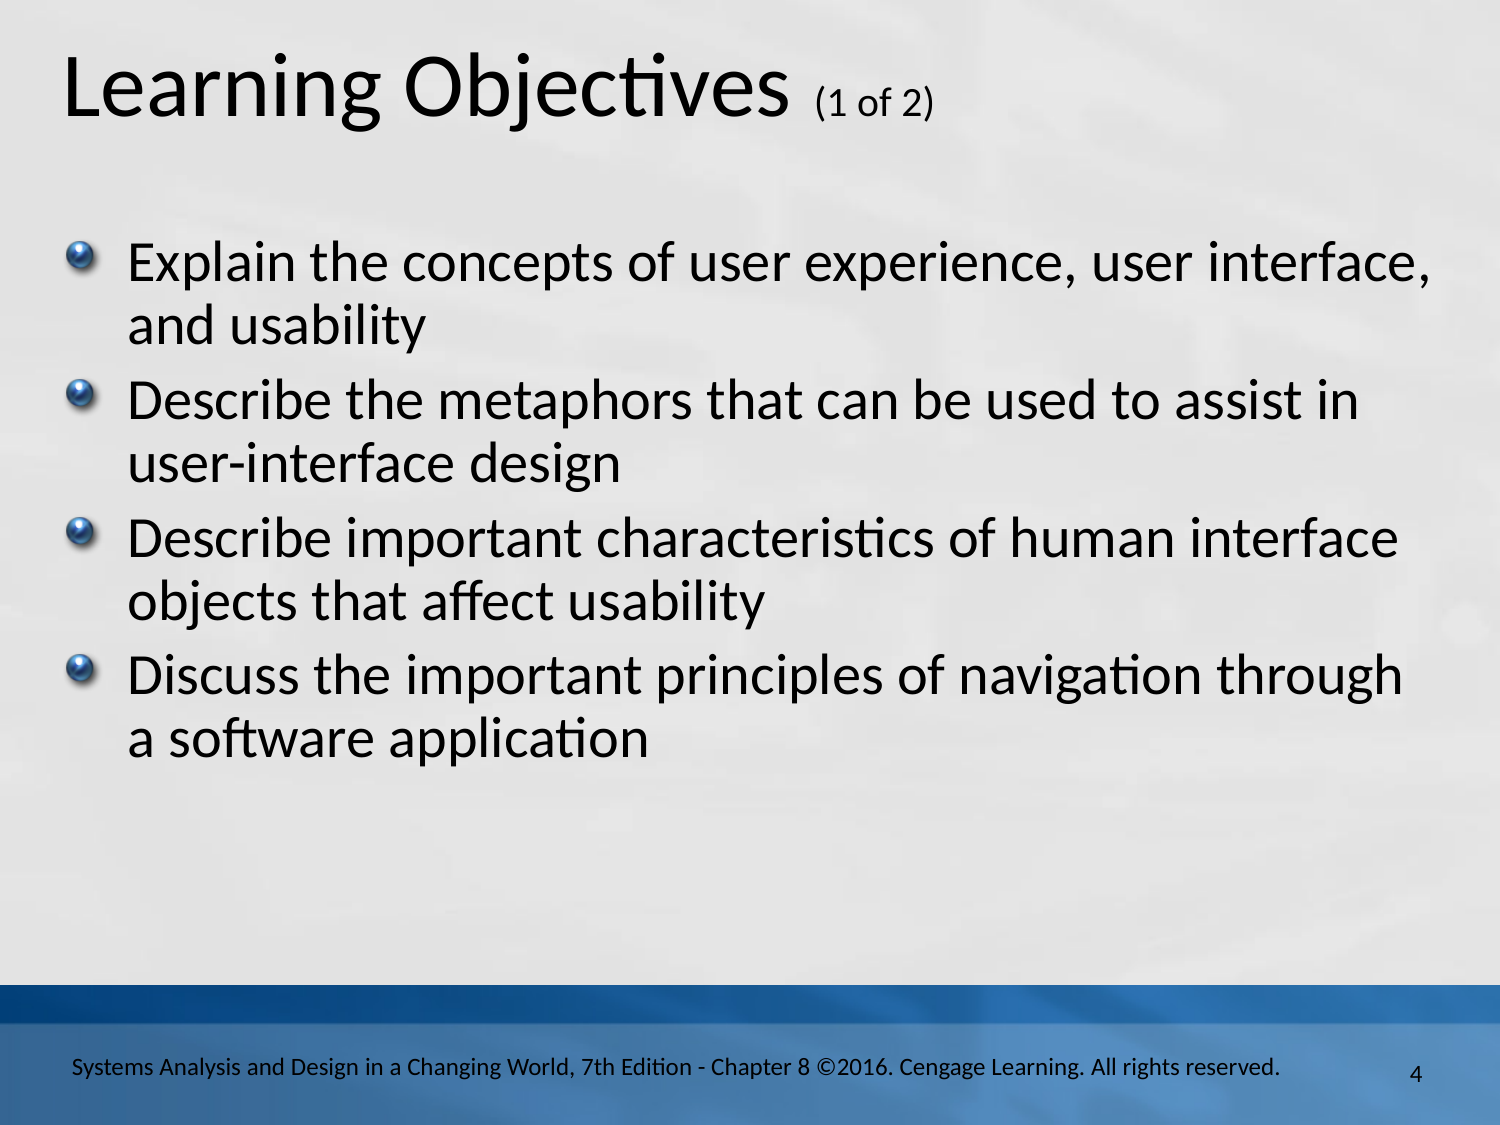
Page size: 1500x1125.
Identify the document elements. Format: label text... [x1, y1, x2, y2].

picture [0, 0, 1500, 1125]
title Learning Objectives (1 of 2) [62, 37, 1438, 138]
list Explain the concepts of user experience, user interface, and usability Describe the metaphors that can be used to assist in user-interface design Describe important characteristics of human interface objects that affect usability Discuss the important principles of navigation through a software application [62, 231, 1438, 783]
slide_number 4 [1328, 1042, 1438, 1103]
